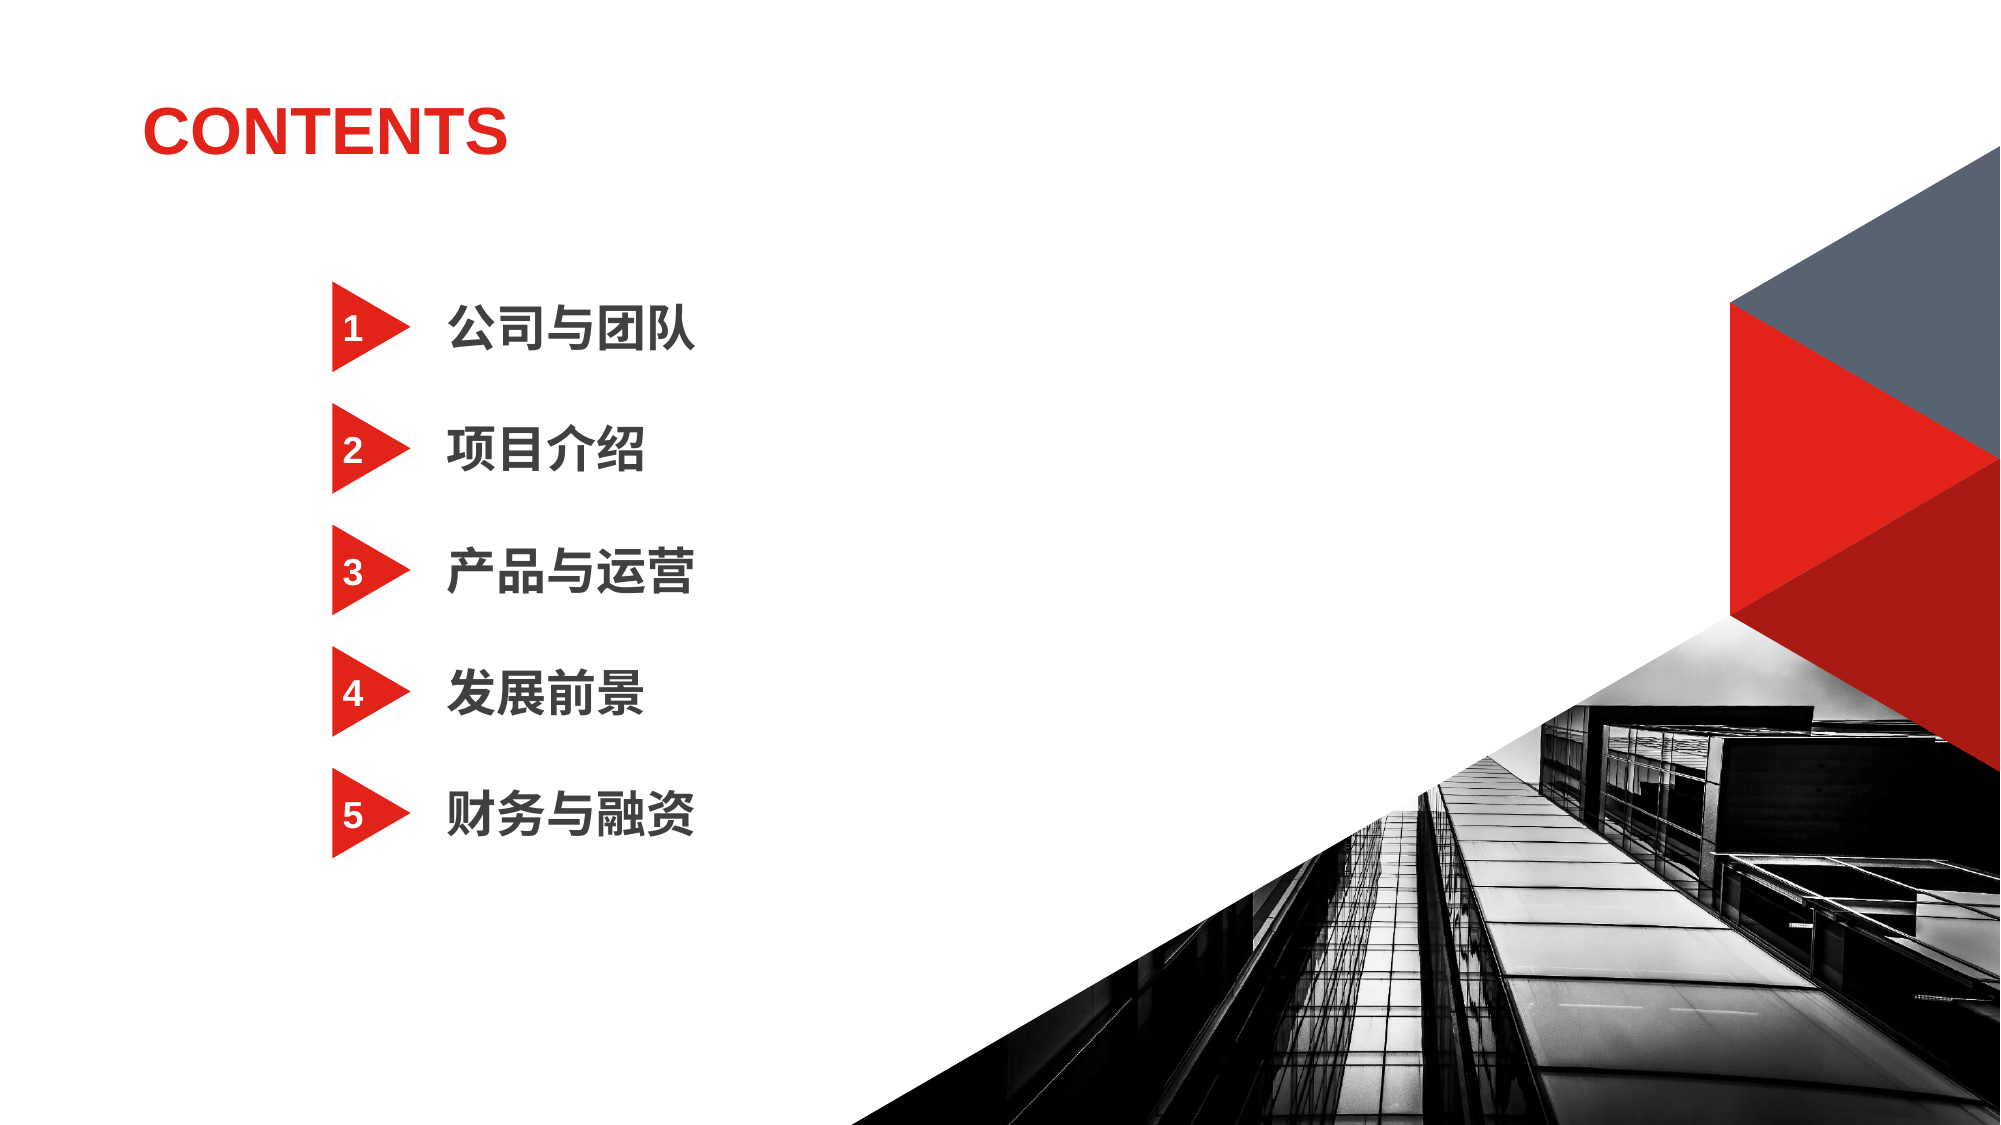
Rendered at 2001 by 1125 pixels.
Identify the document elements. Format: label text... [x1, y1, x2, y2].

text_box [327, 402, 664, 494]
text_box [327, 767, 714, 859]
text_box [327, 524, 714, 616]
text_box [327, 646, 664, 737]
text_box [327, 281, 714, 373]
text_box CONTENTS [127, 80, 525, 176]
text_box [1728, 144, 2000, 458]
picture [851, 458, 2000, 1125]
text_box [1729, 304, 1994, 458]
